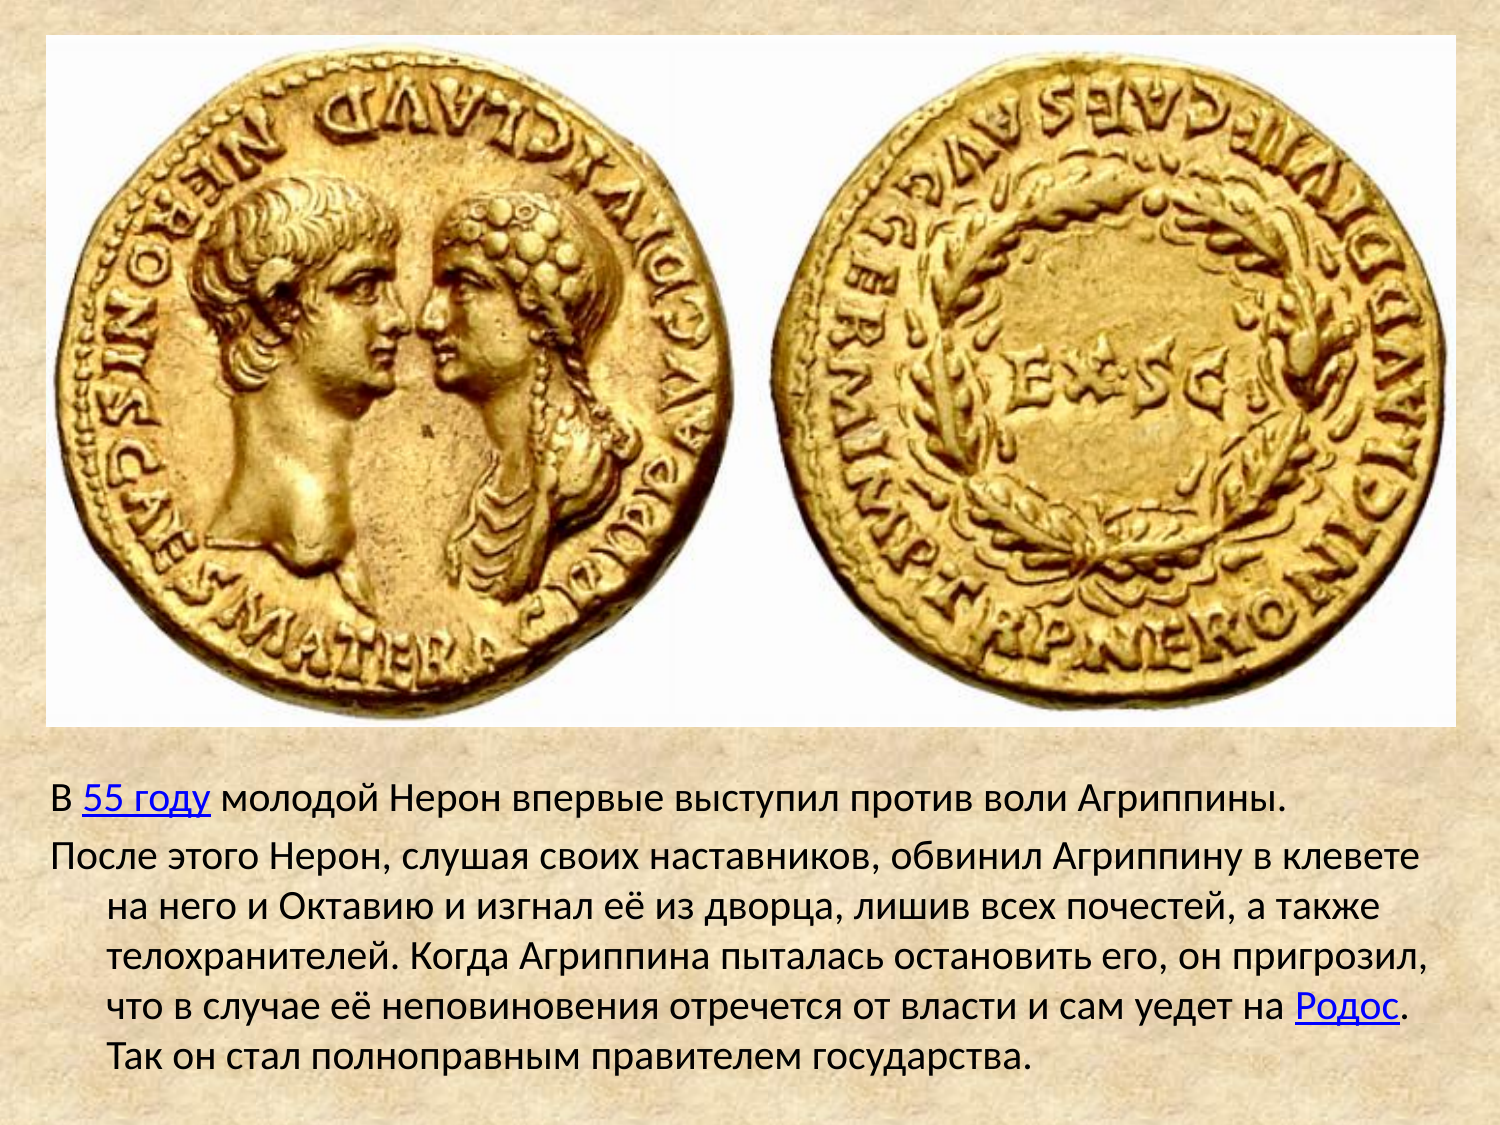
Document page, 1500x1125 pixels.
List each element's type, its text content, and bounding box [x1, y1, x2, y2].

list В 55 году молодой Нерон впервые выступил против воли Агриппины. После этого Нерон, слушая своих наставников, обвинил Агриппину в клевете на него и Октавию и изгнал её из дворца, лишив всех почестей, а также телохранителей. Когда Агриппина пыталась остановить его, он пригрозил, что в случае её неповиновения отречется от власти и сам уедет на Родос. Так он стал полноправным правителем государства. [35, 761, 1454, 1125]
picture [0, 0, 1500, 1125]
